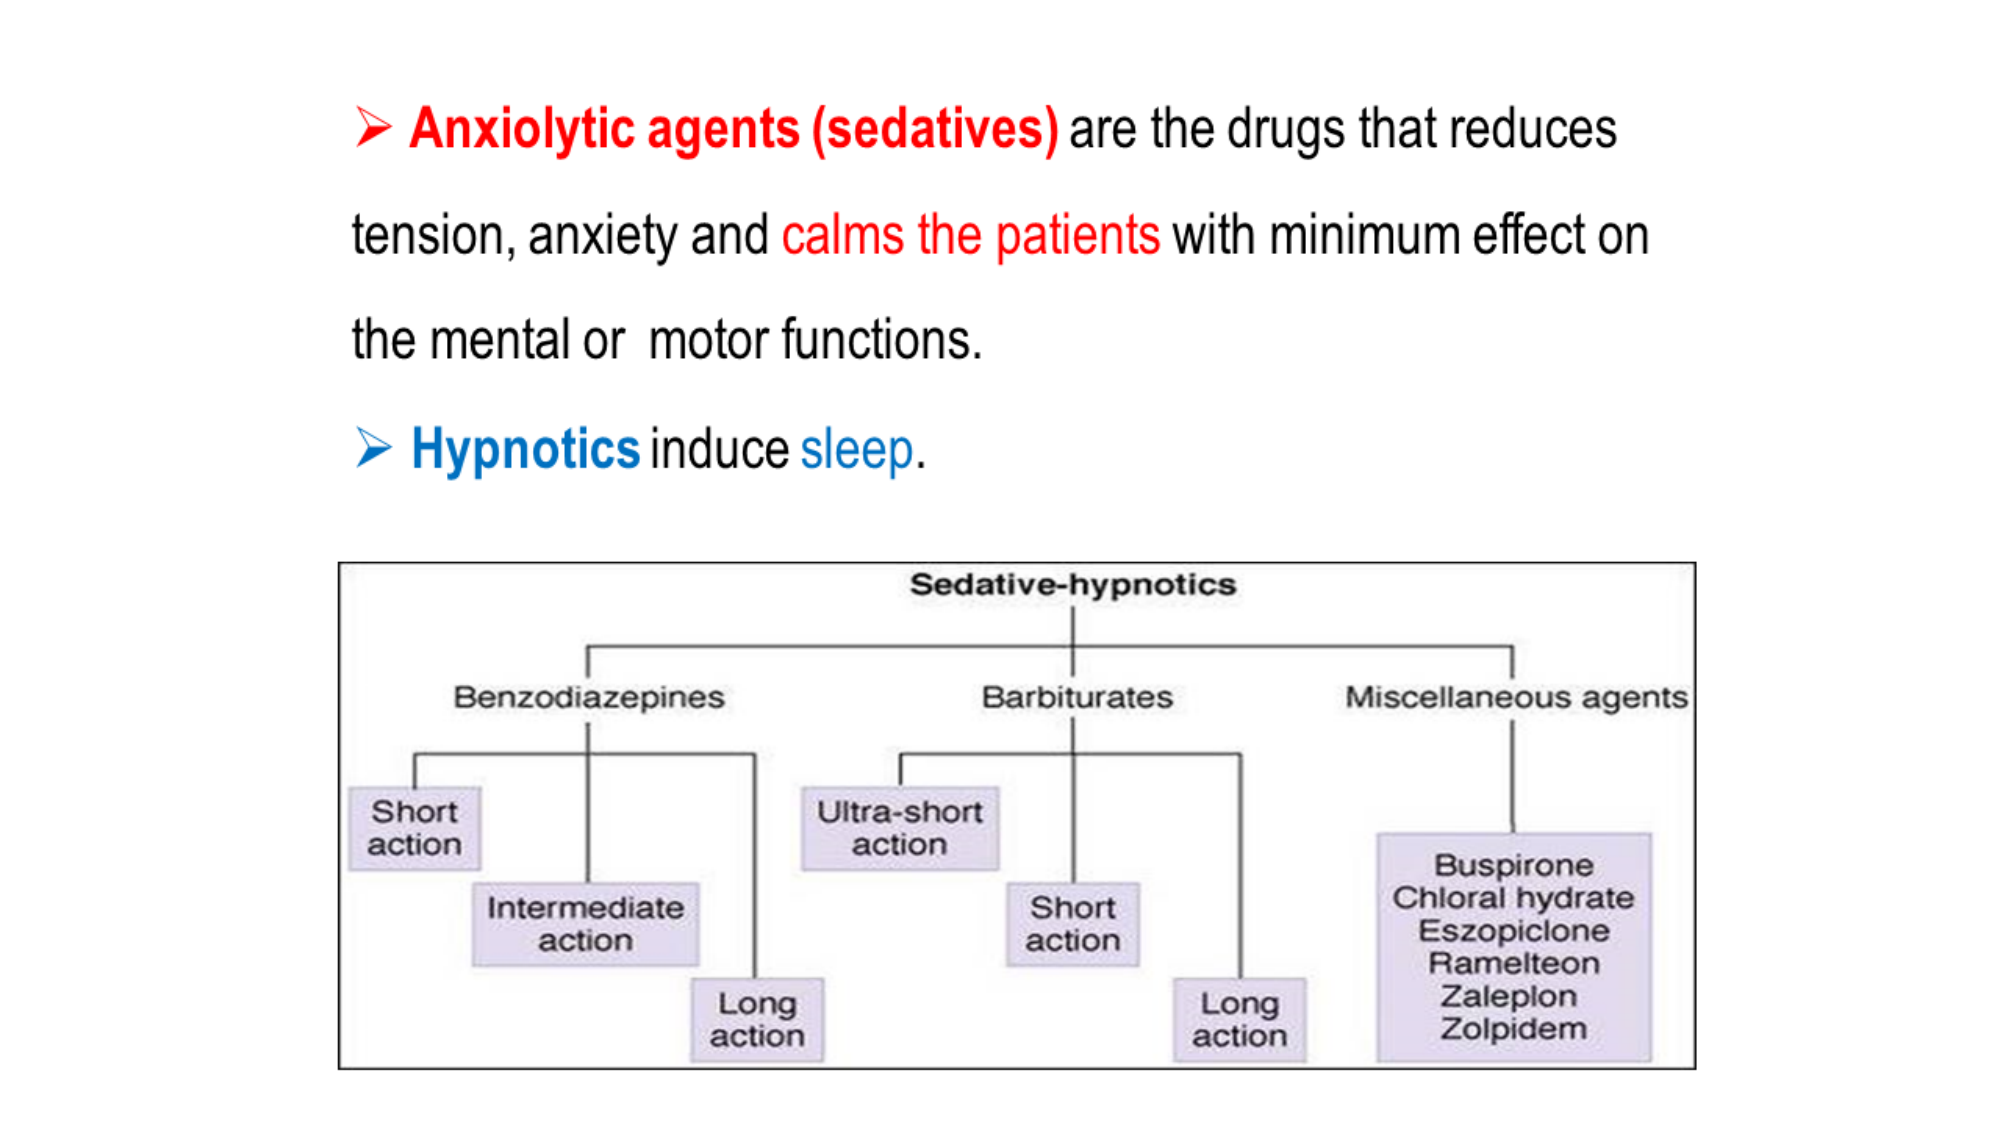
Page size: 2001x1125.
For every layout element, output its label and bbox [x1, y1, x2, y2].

picture [249, 0, 1750, 1125]
